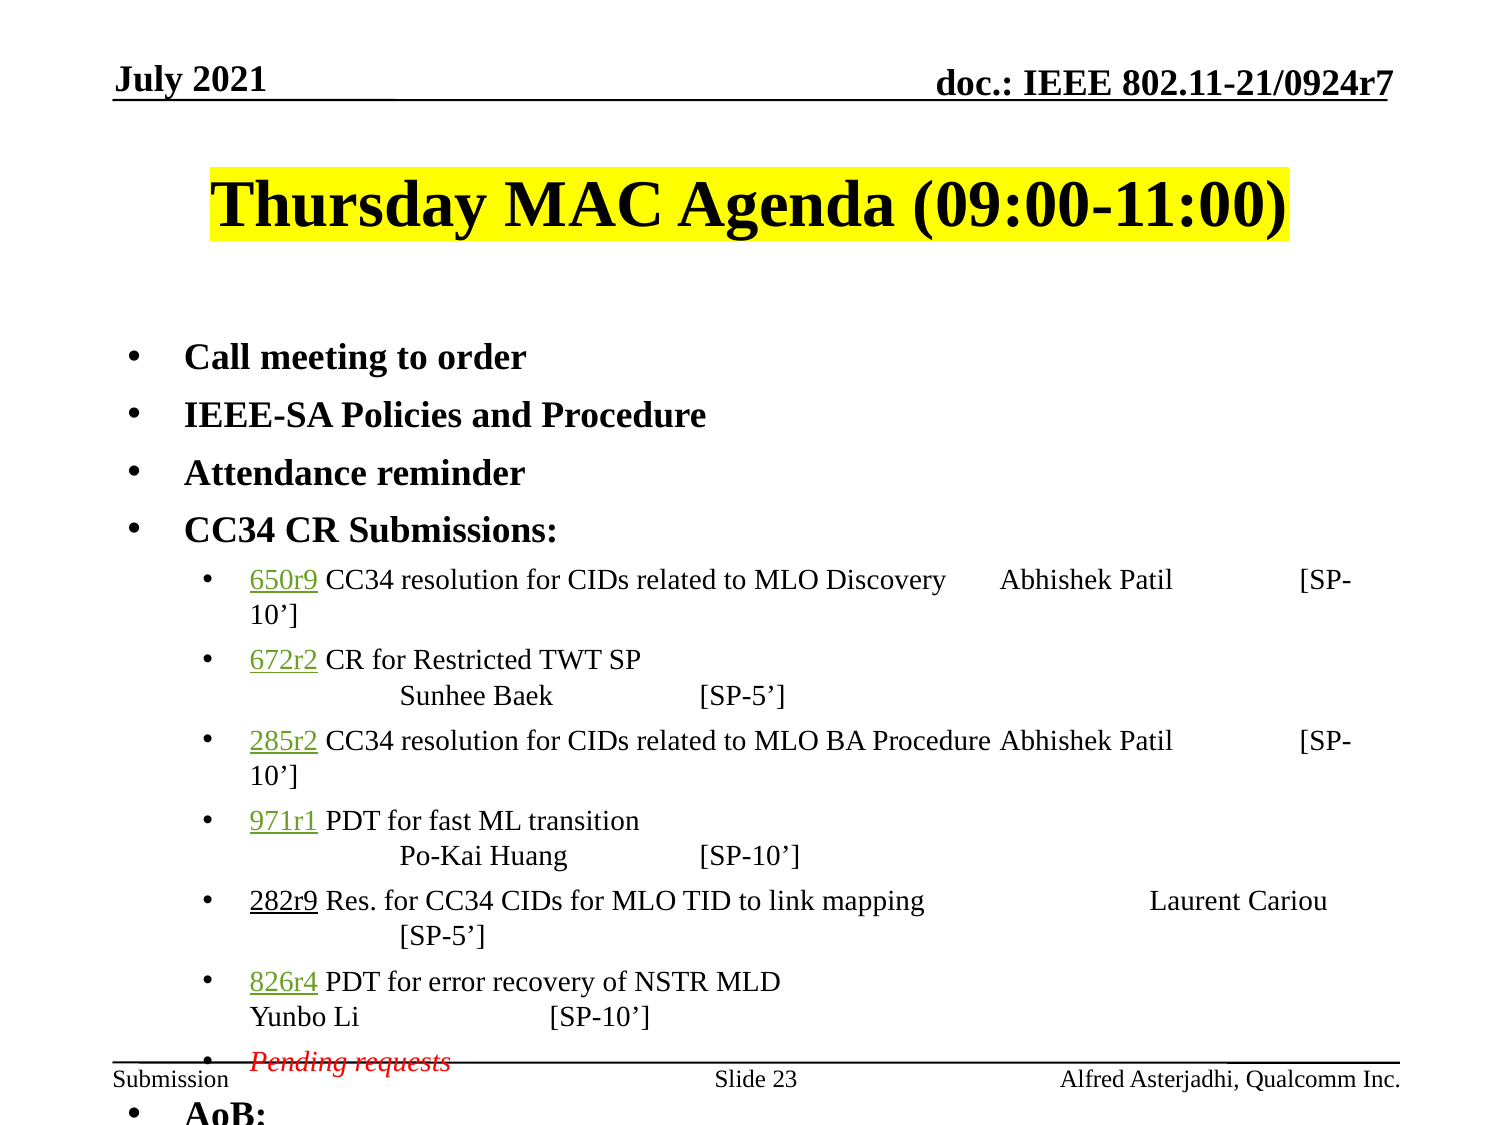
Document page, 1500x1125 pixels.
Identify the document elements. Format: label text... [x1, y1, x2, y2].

list Call meeting to order IEEE-SA Policies and Procedure Attendance reminder CC34 CR Submissions: 650r9 CC34 resolution for CIDs related to MLO Discovery Abhishek Patil [SP-10’] 672r2 CR for Restricted TWT SP Sunhee Baek [SP-5’] 285r2 CC34 resolution for CIDs related to MLO BA Procedure Abhishek Patil [SP-10’] 971r1 PDT for fast ML transition Po-Kai Huang [SP-10’] 282r9 Res. for CC34 CIDs for MLO TID to link mapping Laurent Cariou [SP-5’] 826r4 PDT for error recovery of NSTR MLD Yunbo Li [SP-10’] Pending requests AoB: Adjourn [112, 324, 1388, 1000]
slide_number Slide 23 [712, 1061, 800, 1123]
title Thursday MAC Agenda (09:00-11:00) [112, 112, 1388, 288]
footer Alfred Asterjadhi, Qualcomm Inc. [878, 1061, 1402, 1093]
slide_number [114, 54, 423, 100]
